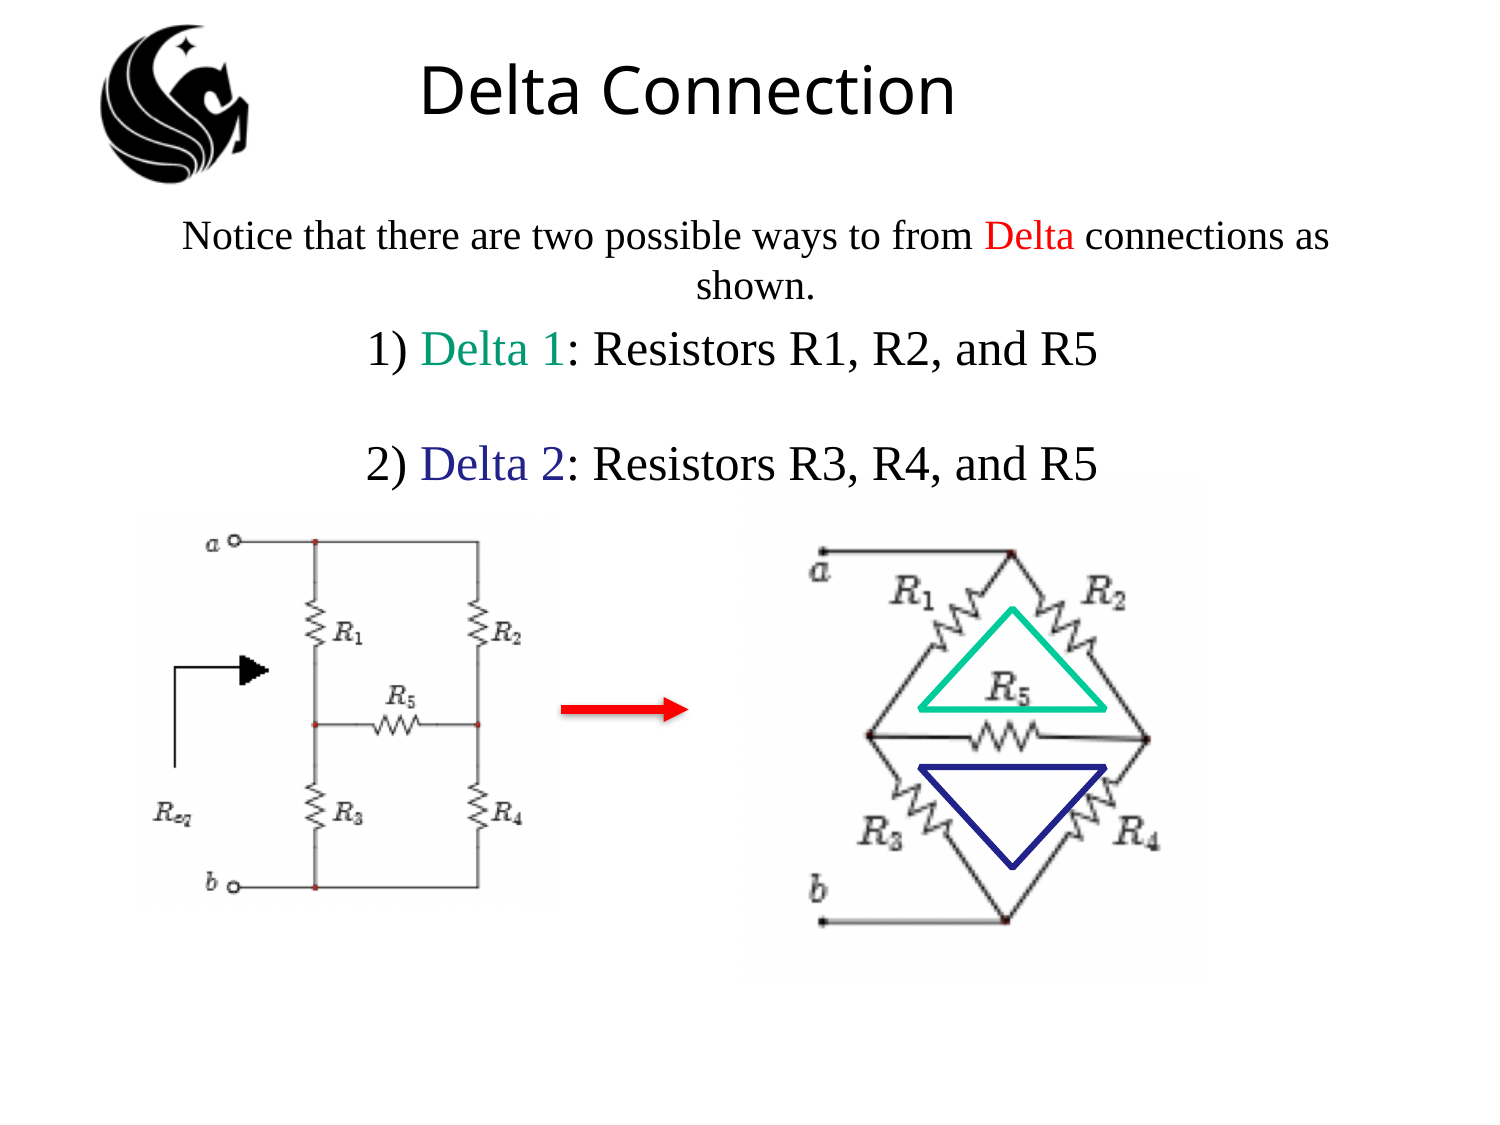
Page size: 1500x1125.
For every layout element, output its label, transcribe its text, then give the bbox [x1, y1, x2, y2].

title Delta Connection [373, 19, 1004, 156]
picture [742, 474, 1207, 984]
list Notice that there are two possible ways to from Delta connections as shown. [111, 199, 1400, 296]
picture [87, 475, 561, 944]
picture [99, 24, 258, 194]
text_box 1) Delta 1: Resistors R1, R2, and R5 [358, 308, 1119, 384]
text_box 2) Delta 2: Resistors R3, R4, and R5 [358, 422, 1119, 498]
